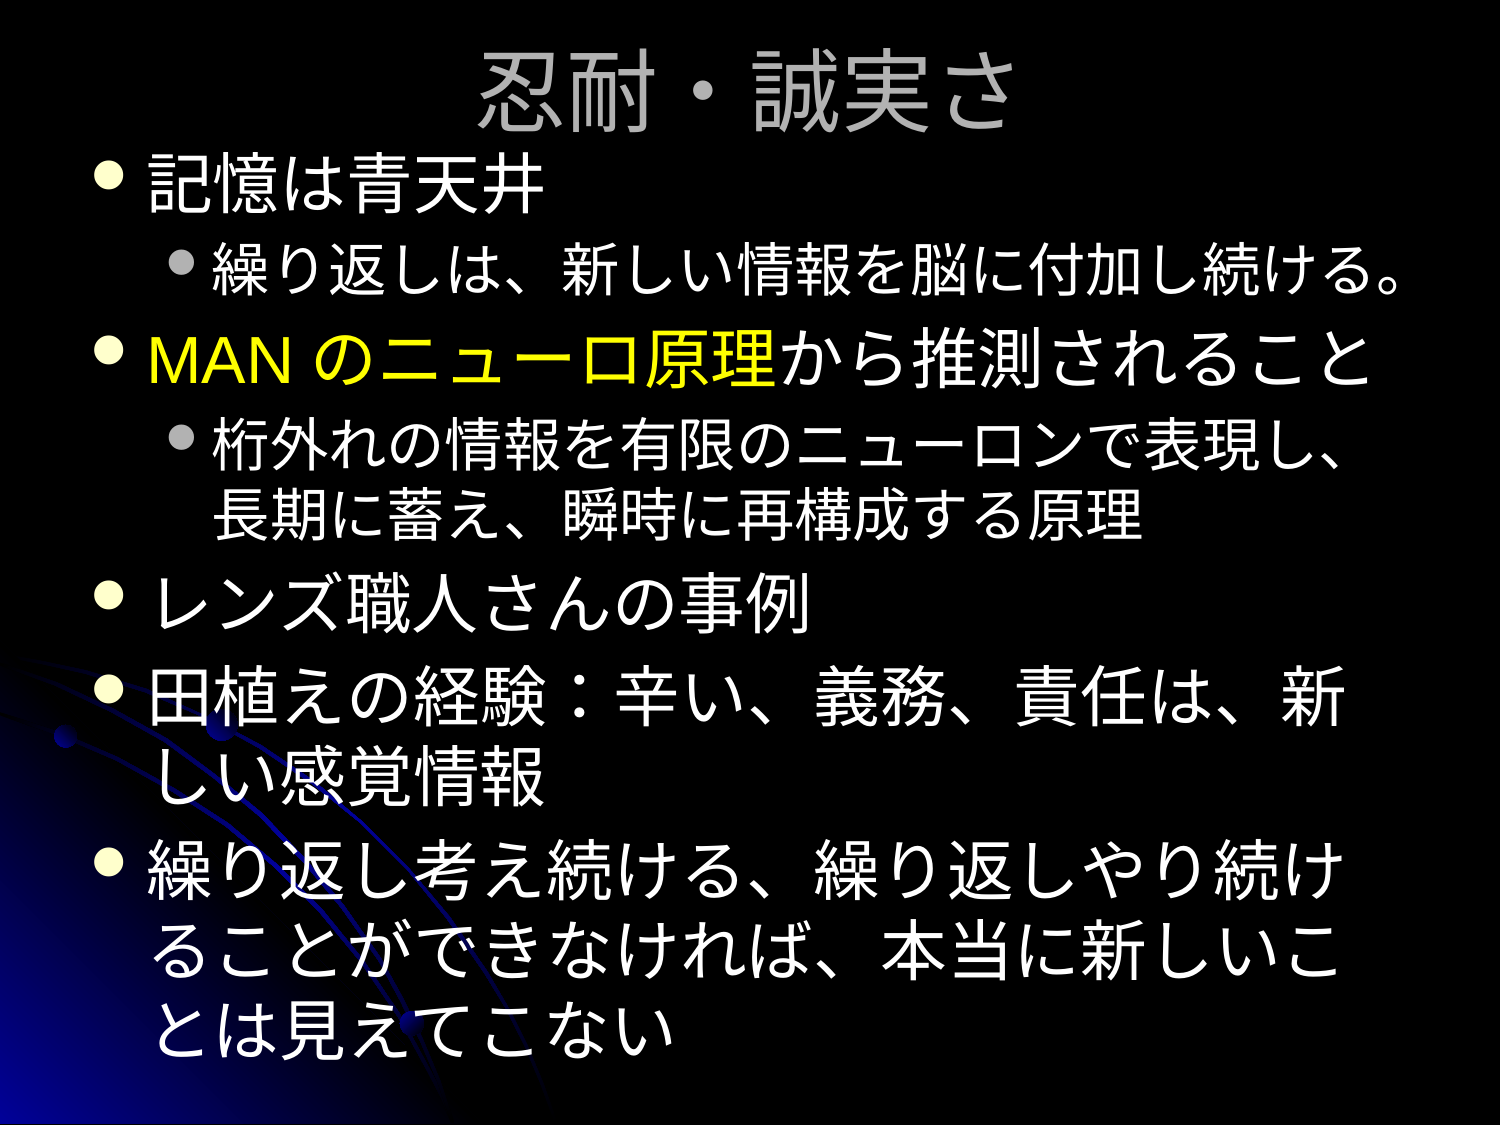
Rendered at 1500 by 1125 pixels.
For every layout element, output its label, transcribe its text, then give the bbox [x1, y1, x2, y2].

title 忍耐・誠実さ [75, 0, 1425, 134]
list 記憶は青天井 繰り返しは、新しい情報を脳に付加し続ける。 MANのニューロ原理から推測されること 桁外れの情報を有限のニューロンで表現し、長期に蓄え、瞬時に再構成する原理 レンズ職人さんの事例 田植えの経験：辛い、義務、責任は、新しい感覚情報 繰り返し考え続ける、繰り返しやり続けることができなければ、本当に新しいことは見えてこない [75, 134, 1425, 878]
